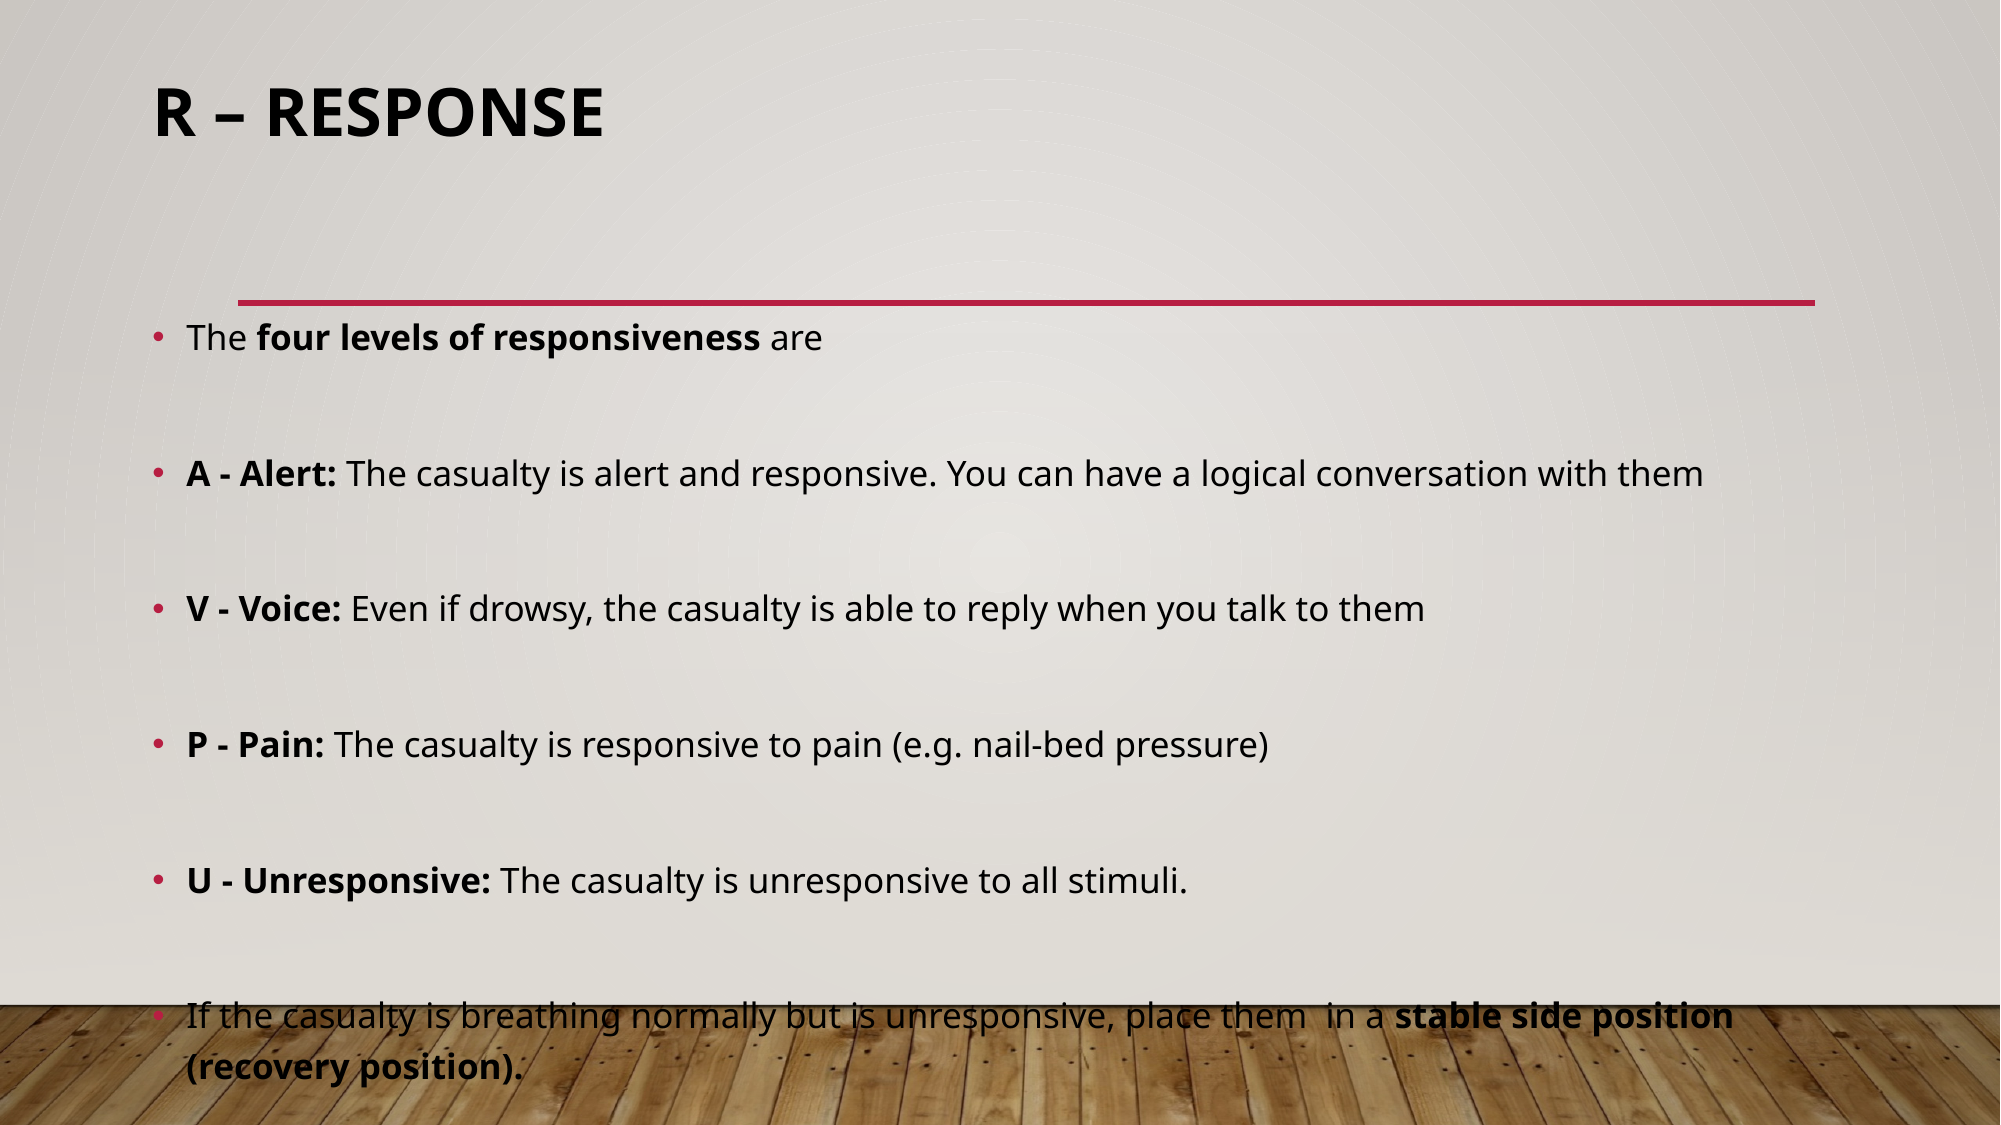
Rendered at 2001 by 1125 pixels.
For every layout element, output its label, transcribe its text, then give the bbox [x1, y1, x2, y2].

picture [0, 1005, 2000, 1125]
title R – Response [137, 70, 1863, 289]
list The four levels of responsiveness are A - Alert: The casualty is alert and responsive. You can have a logical conversation with them V - Voice: Even if drowsy, the casualty is able to reply when you talk to them P - Pain: The casualty is responsive to pain (e.g. nail-bed pressure) U - Unresponsive: The casualty is unresponsive to all stimuli. If the casualty is breathing normally but is unresponsive, place them in a stable side position (recovery position). [137, 299, 1863, 1094]
